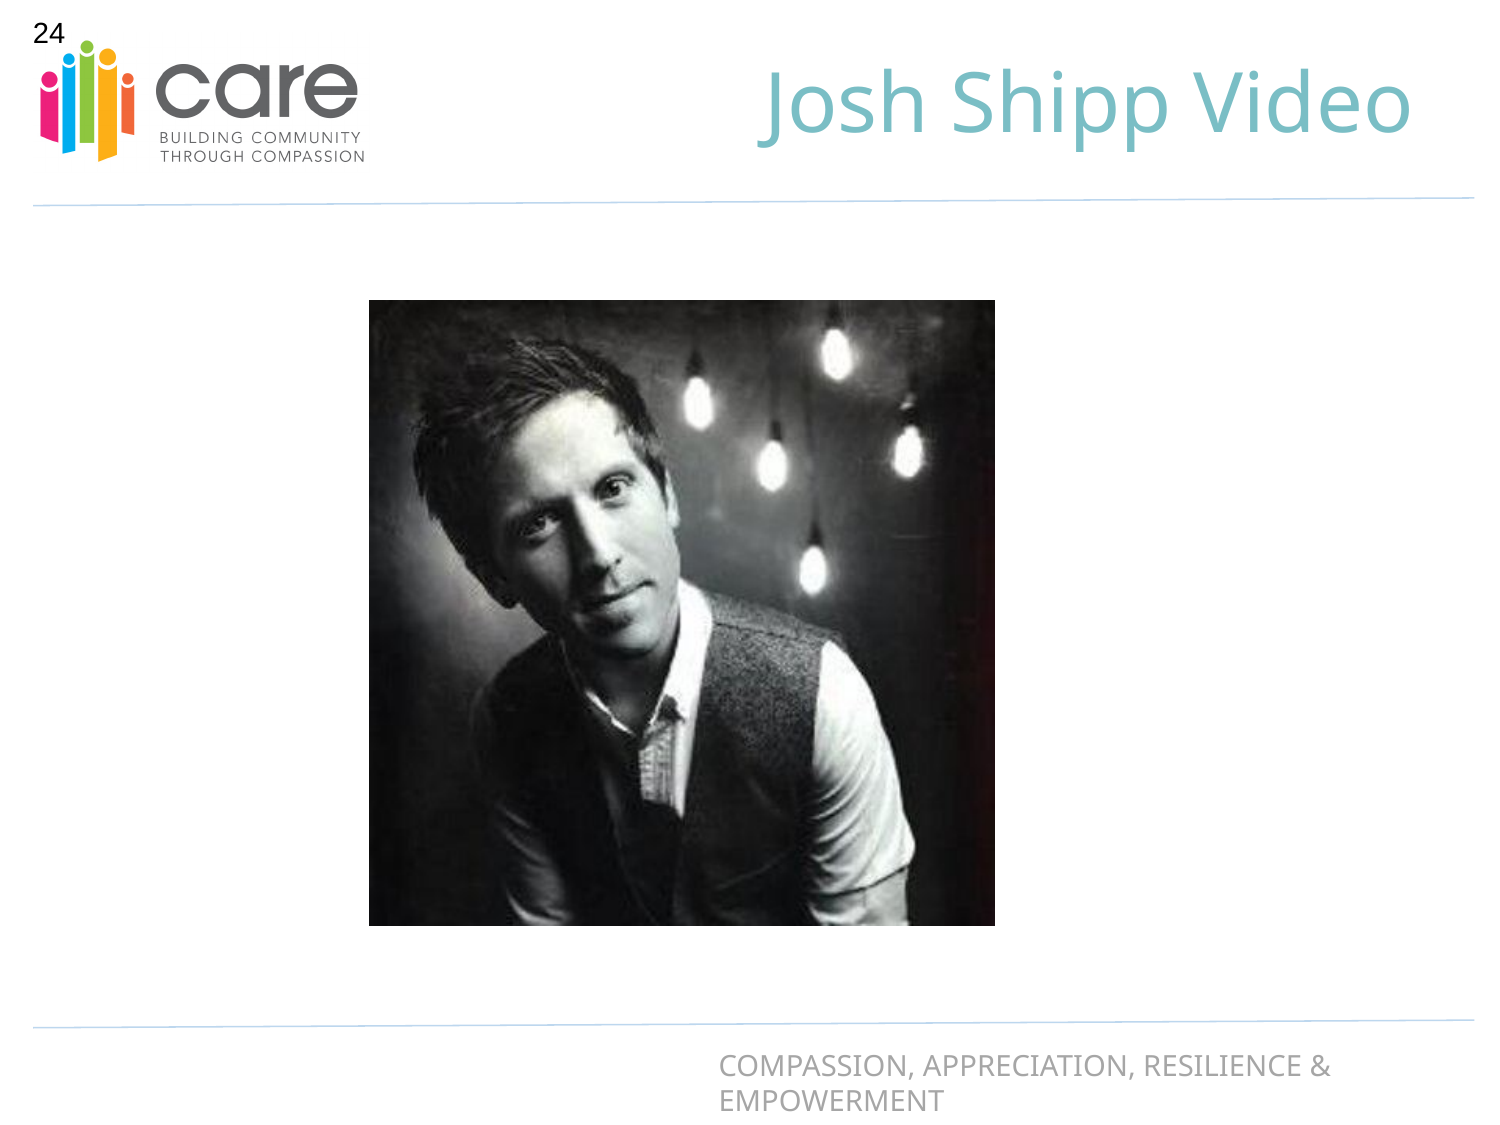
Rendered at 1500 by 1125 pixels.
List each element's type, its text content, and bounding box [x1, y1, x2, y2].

text_box 24 [18, 7, 81, 57]
text_box COMPASSION, APPRECIATION, RESILIENCE & EMPOWERMENT [684, 1039, 1500, 1125]
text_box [32, 1019, 1475, 1029]
text_box Josh Shipp Video [750, 42, 1467, 157]
picture [369, 300, 995, 926]
picture [32, 32, 371, 173]
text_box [32, 197, 1475, 206]
